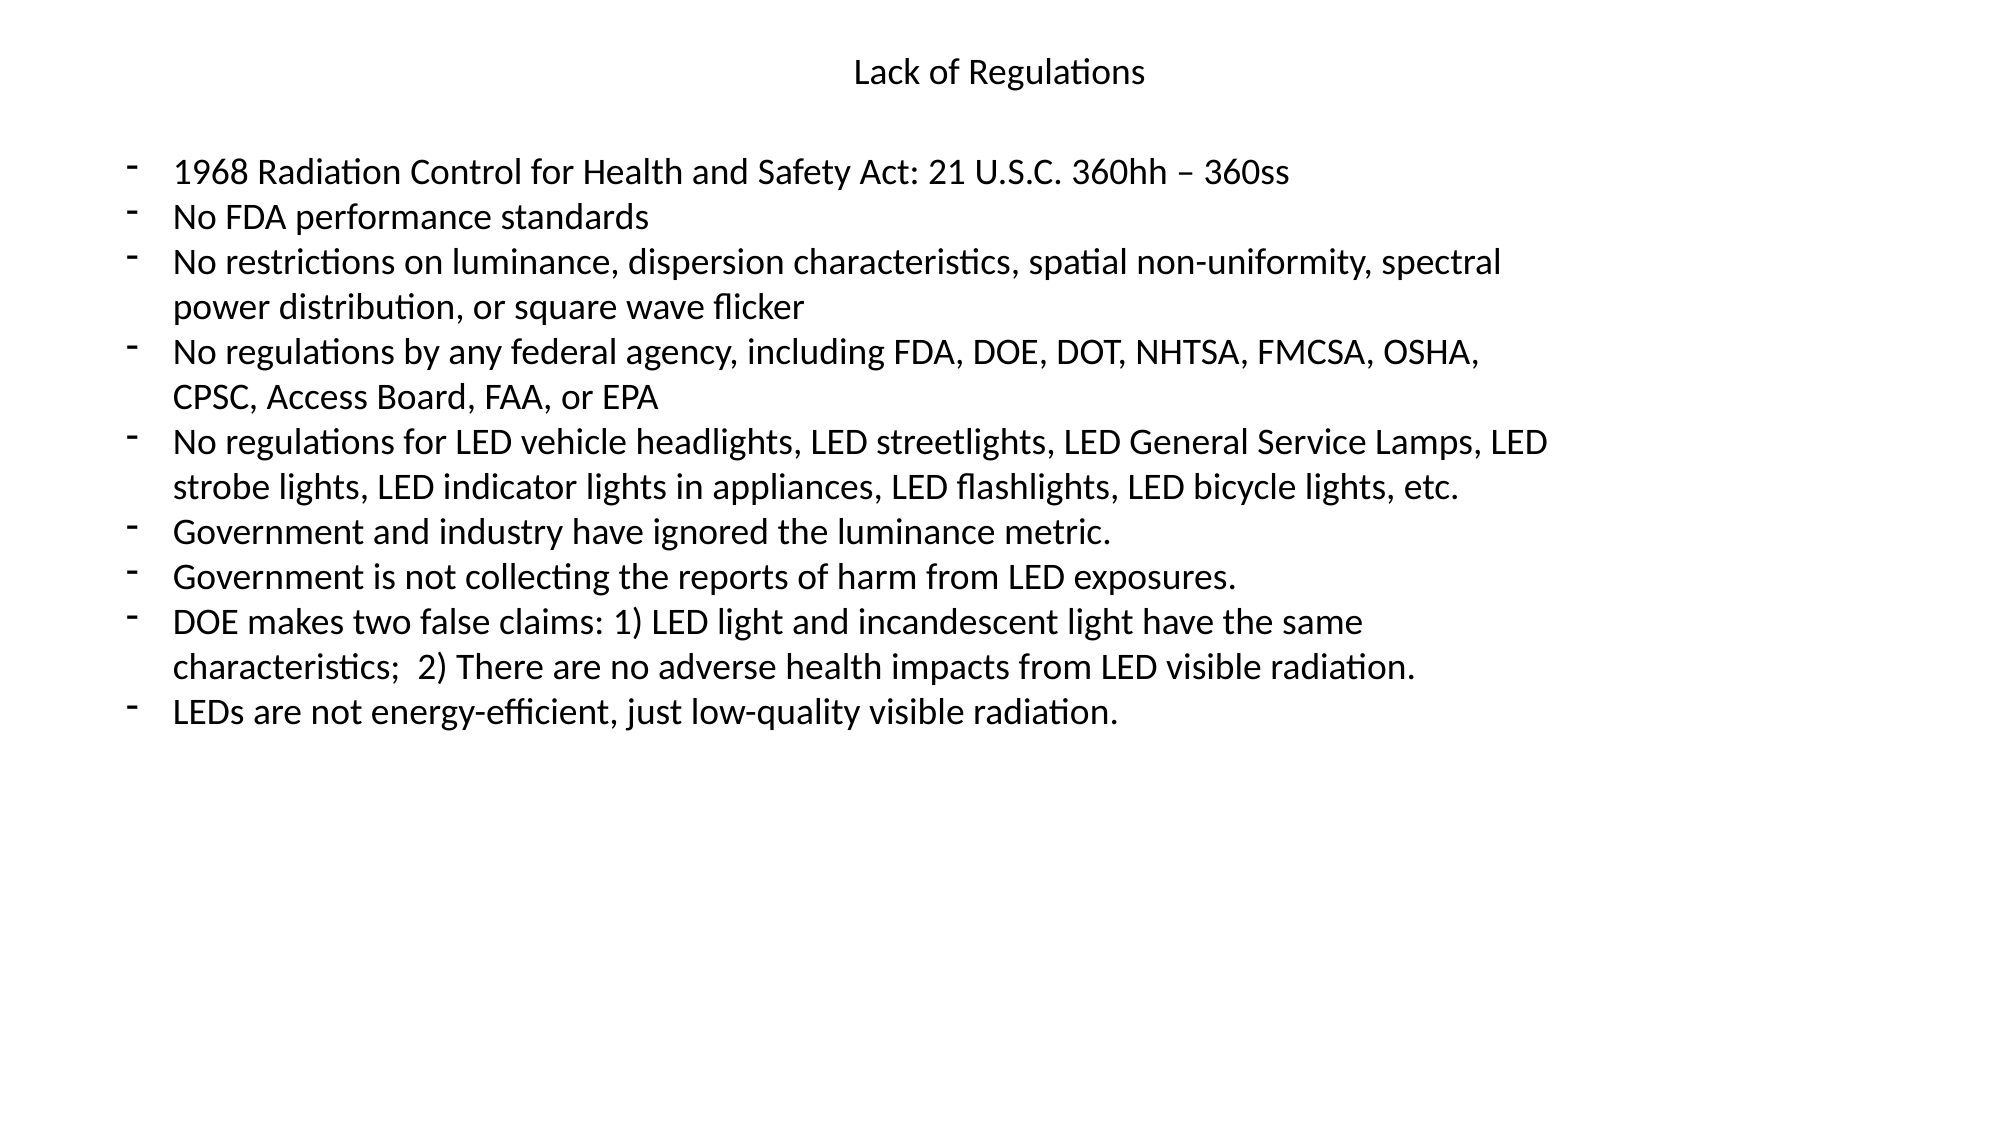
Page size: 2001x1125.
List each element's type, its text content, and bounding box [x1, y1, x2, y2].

text_box 1968 Radiation Control for Health and Safety Act: 21 U.S.C. 360hh – 360ss No FDA performance standards No restrictions on luminance, dispersion characteristics, spatial non-uniformity, spectral power distribution, or square wave flicker No regulations by any federal agency, including FDA, DOE, DOT, NHTSA, FMCSA, OSHA, CPSC, Access Board, FAA, or EPA No regulations for LED vehicle headlights, LED streetlights, LED General Service Lamps, LED strobe lights, LED indicator lights in appliances, LED flashlights, LED bicycle lights, etc. Government and industry have ignored the luminance metric. Government is not collecting the reports of harm from LED exposures. DOE makes two false claims: 1) LED light and incandescent light have the same characteristics; 2) There are no adverse health impacts from LED visible radiation. LEDs are not energy-efficient, just low-quality visible radiation. [111, 139, 1575, 740]
text_box Lack of Regulations [839, 39, 1161, 100]
